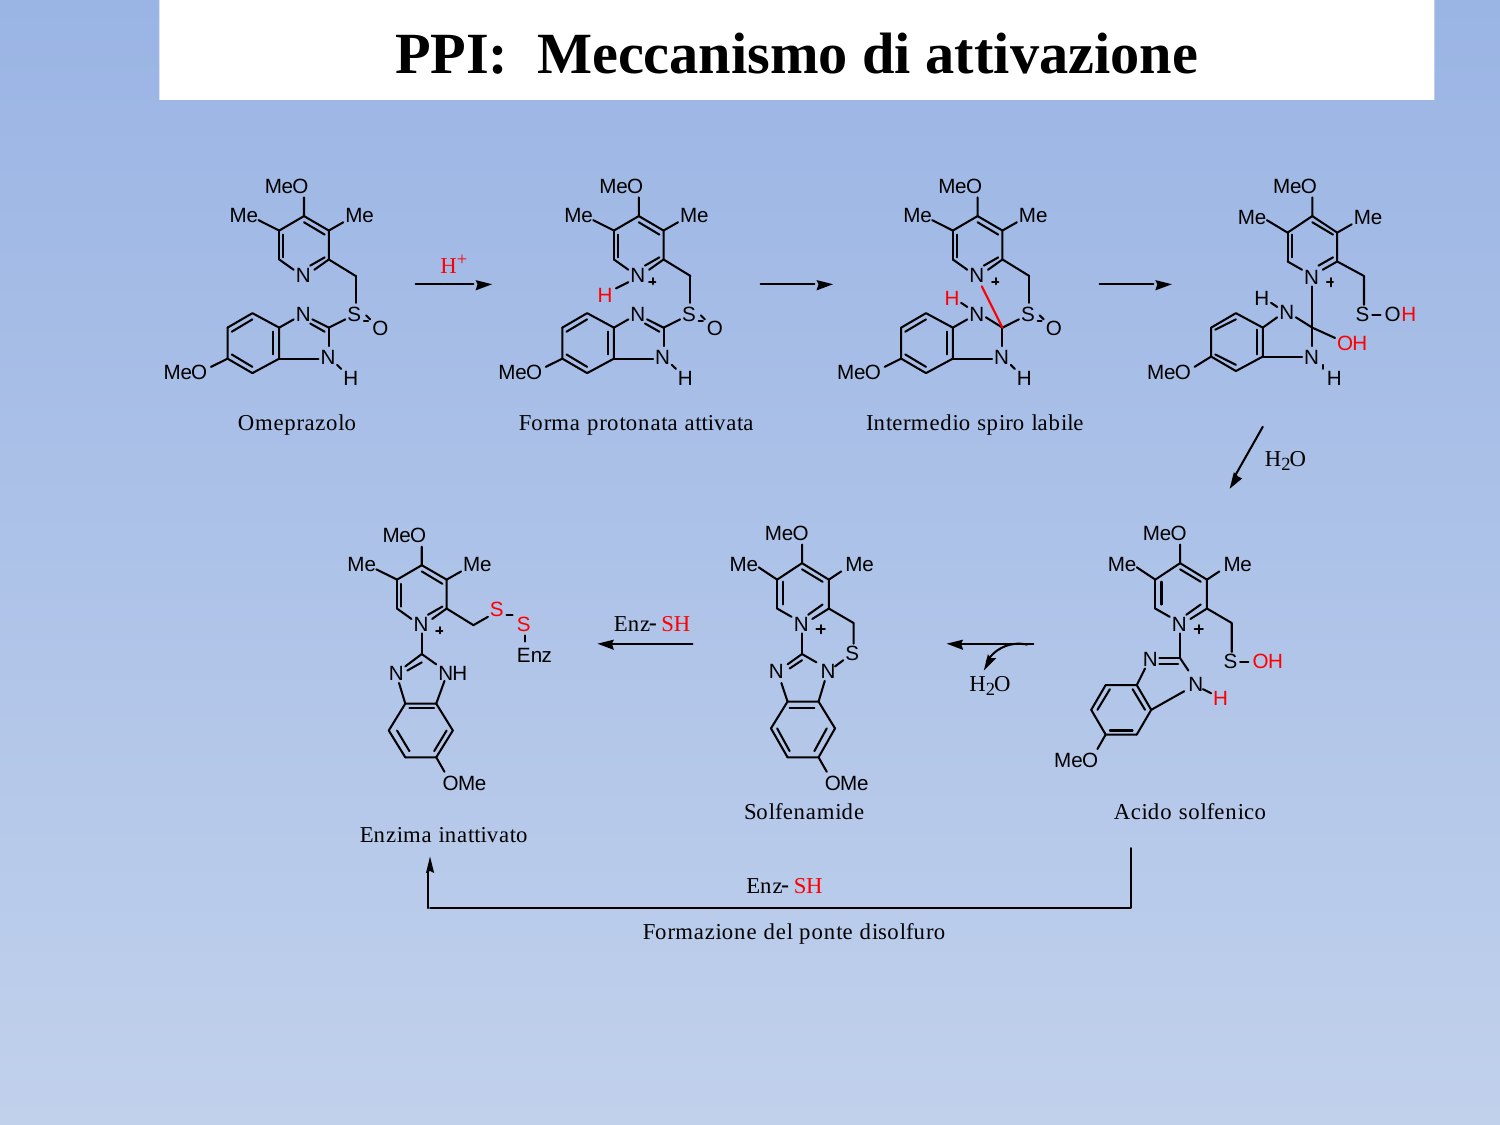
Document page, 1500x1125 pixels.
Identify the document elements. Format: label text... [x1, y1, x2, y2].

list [159, 172, 1423, 950]
title PPI: Meccanismo di attivazione [159, 0, 1435, 100]
